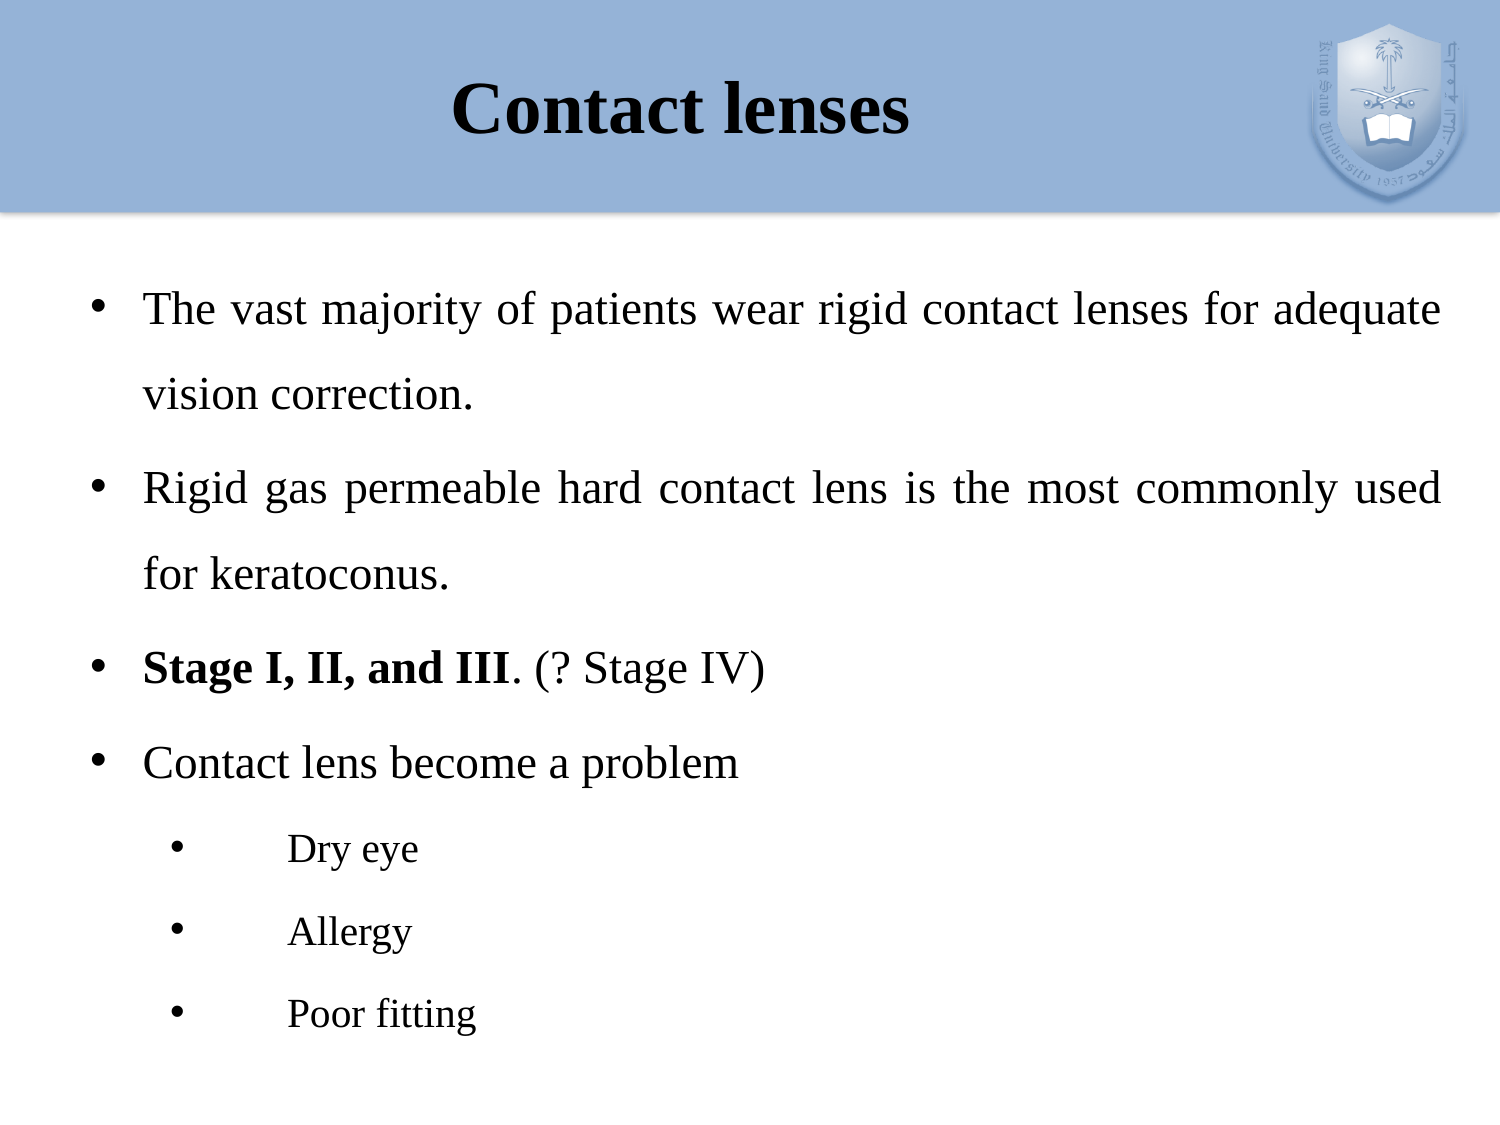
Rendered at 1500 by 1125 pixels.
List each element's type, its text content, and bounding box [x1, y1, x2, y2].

title Contact lenses [75, 45, 1282, 163]
text_box The vast majority of patients wear rigid contact lenses for adequate vision correction. Rigid gas permeable hard contact lens is the most commonly used for keratoconus. Stage I, II, and III. (? Stage IV) Contact lens become a problem Dry eye Allergy Poor fitting [75, 240, 1459, 1049]
picture [1287, 12, 1488, 213]
text_box [0, 0, 1500, 213]
text_box [41, 243, 1459, 1083]
